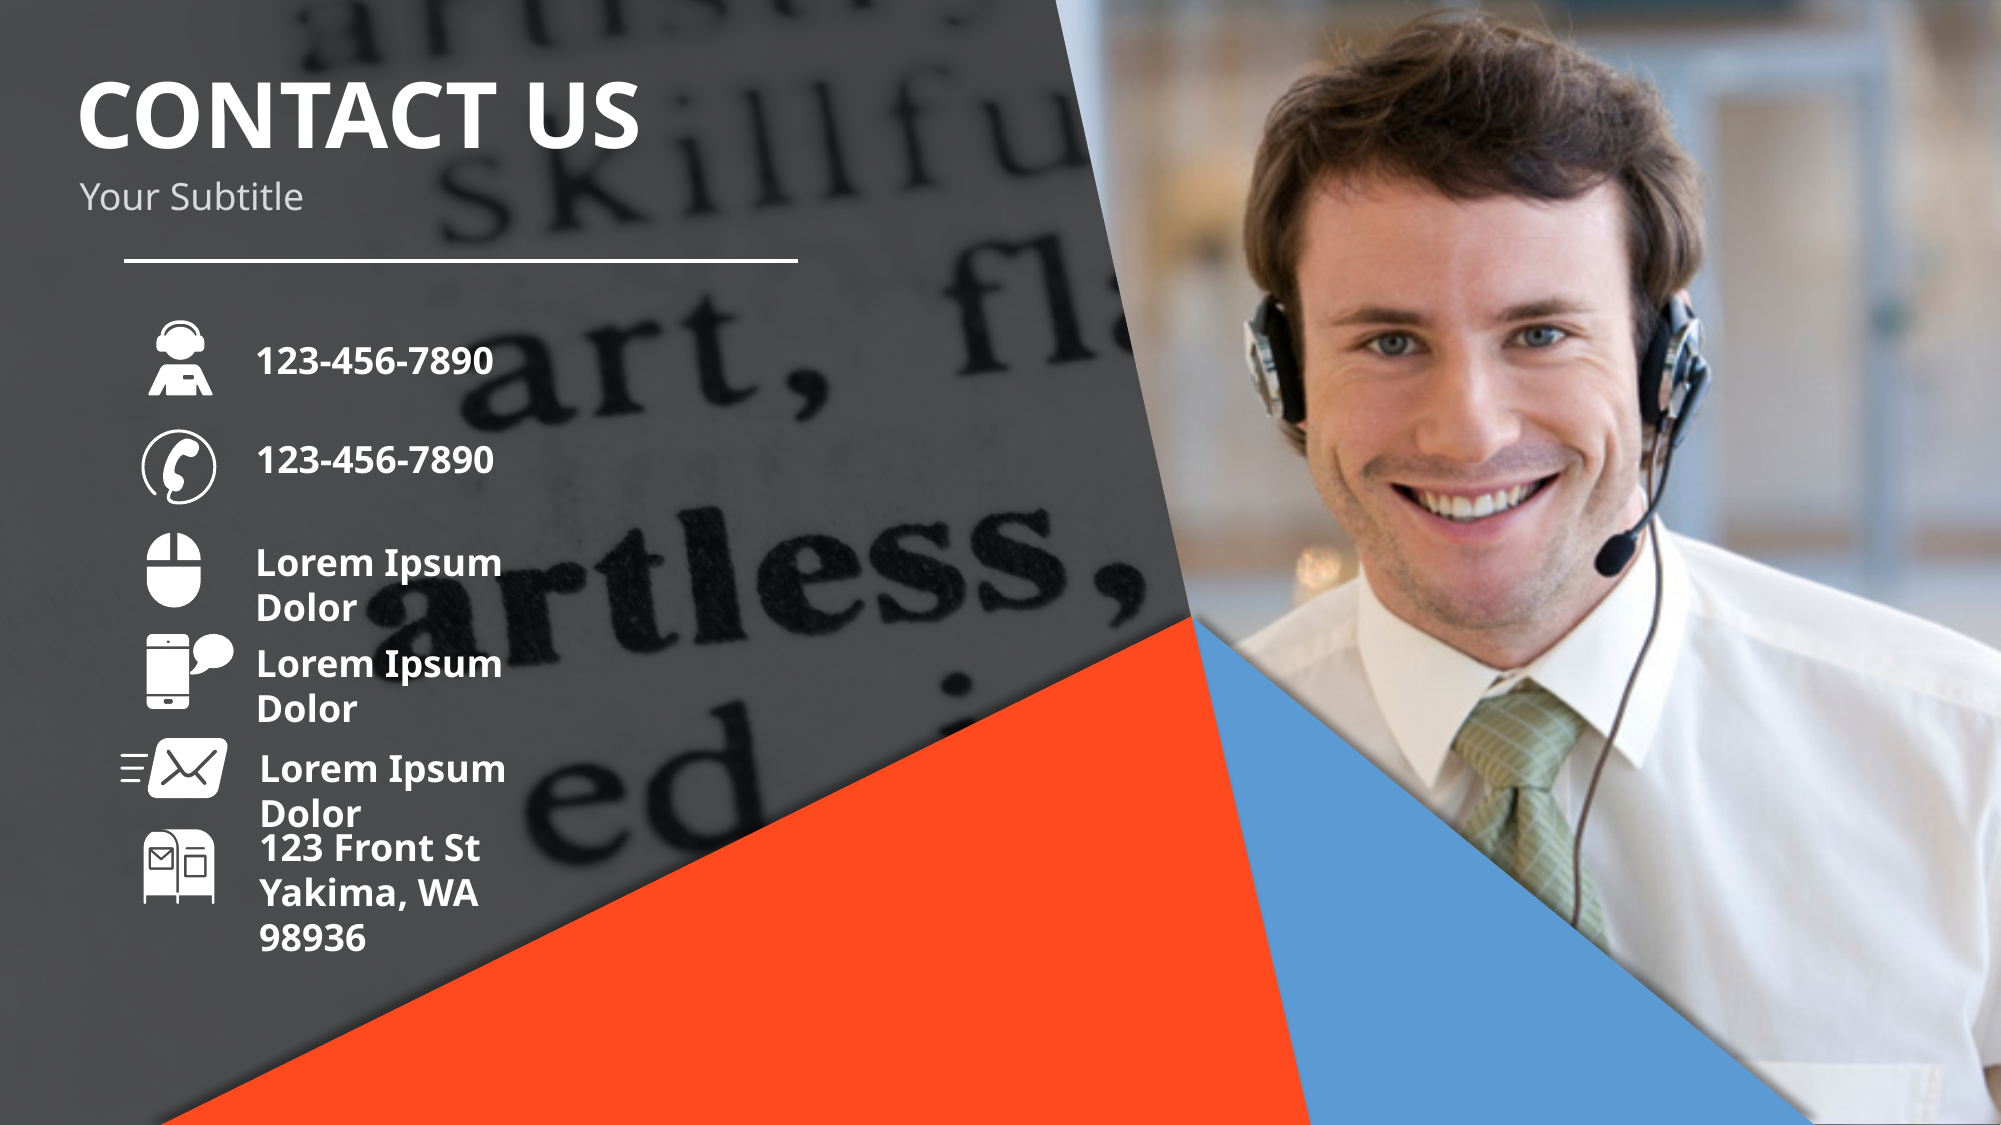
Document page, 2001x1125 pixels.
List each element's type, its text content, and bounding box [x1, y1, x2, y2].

text_box Lorem Ipsum Dolor [240, 632, 586, 738]
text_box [146, 633, 234, 709]
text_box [148, 320, 213, 396]
text_box Lorem Ipsum Dolor [240, 531, 586, 632]
text_box Lorem Ipsum Dolor [244, 737, 590, 816]
text_box 123-456-7890 [240, 329, 541, 390]
text_box [141, 429, 217, 505]
text_box 123 Front St Yakima, WA 98936 [244, 816, 590, 967]
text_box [60, 49, 1020, 227]
text_box [146, 532, 171, 561]
text_box [1054, 0, 2000, 1125]
text_box [158, 614, 1312, 1125]
text_box 123-456-7890 [241, 428, 541, 489]
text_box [120, 737, 228, 798]
text_box [177, 532, 201, 561]
text_box [1195, 617, 1817, 1125]
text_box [143, 829, 215, 905]
text_box [146, 566, 201, 608]
